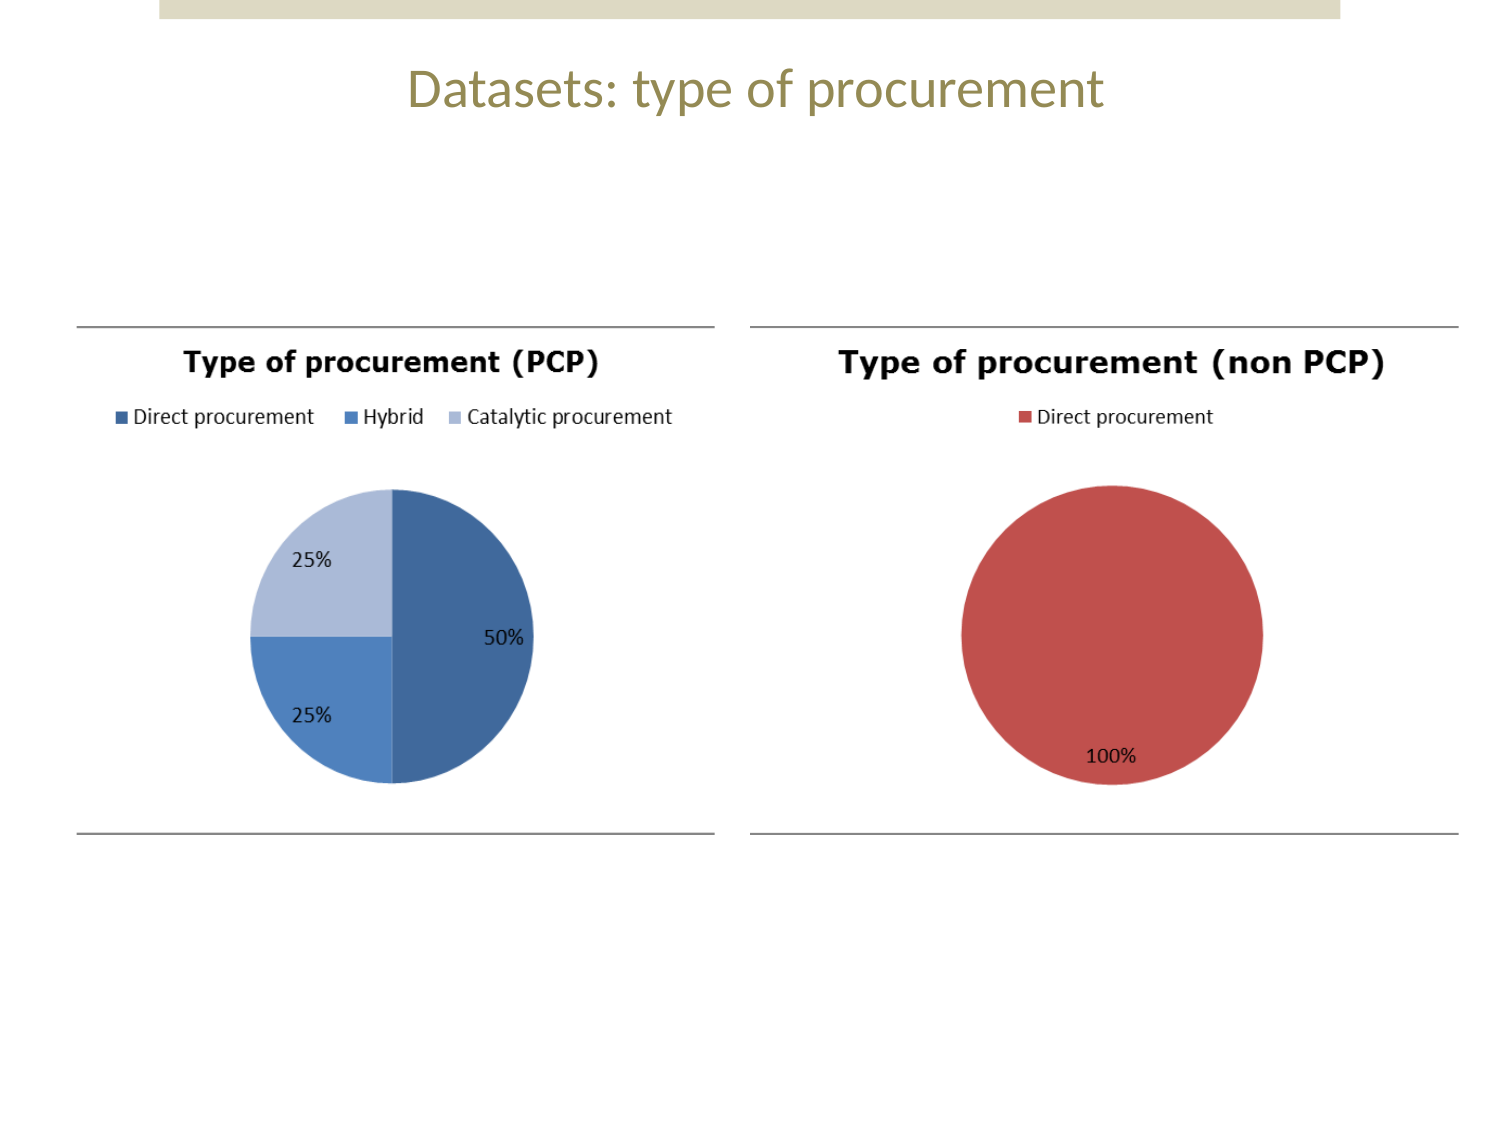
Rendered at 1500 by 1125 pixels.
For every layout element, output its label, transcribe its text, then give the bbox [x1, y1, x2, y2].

picture [749, 326, 1459, 835]
title Datasets: type of procurement [41, 33, 1459, 138]
picture [76, 326, 715, 835]
